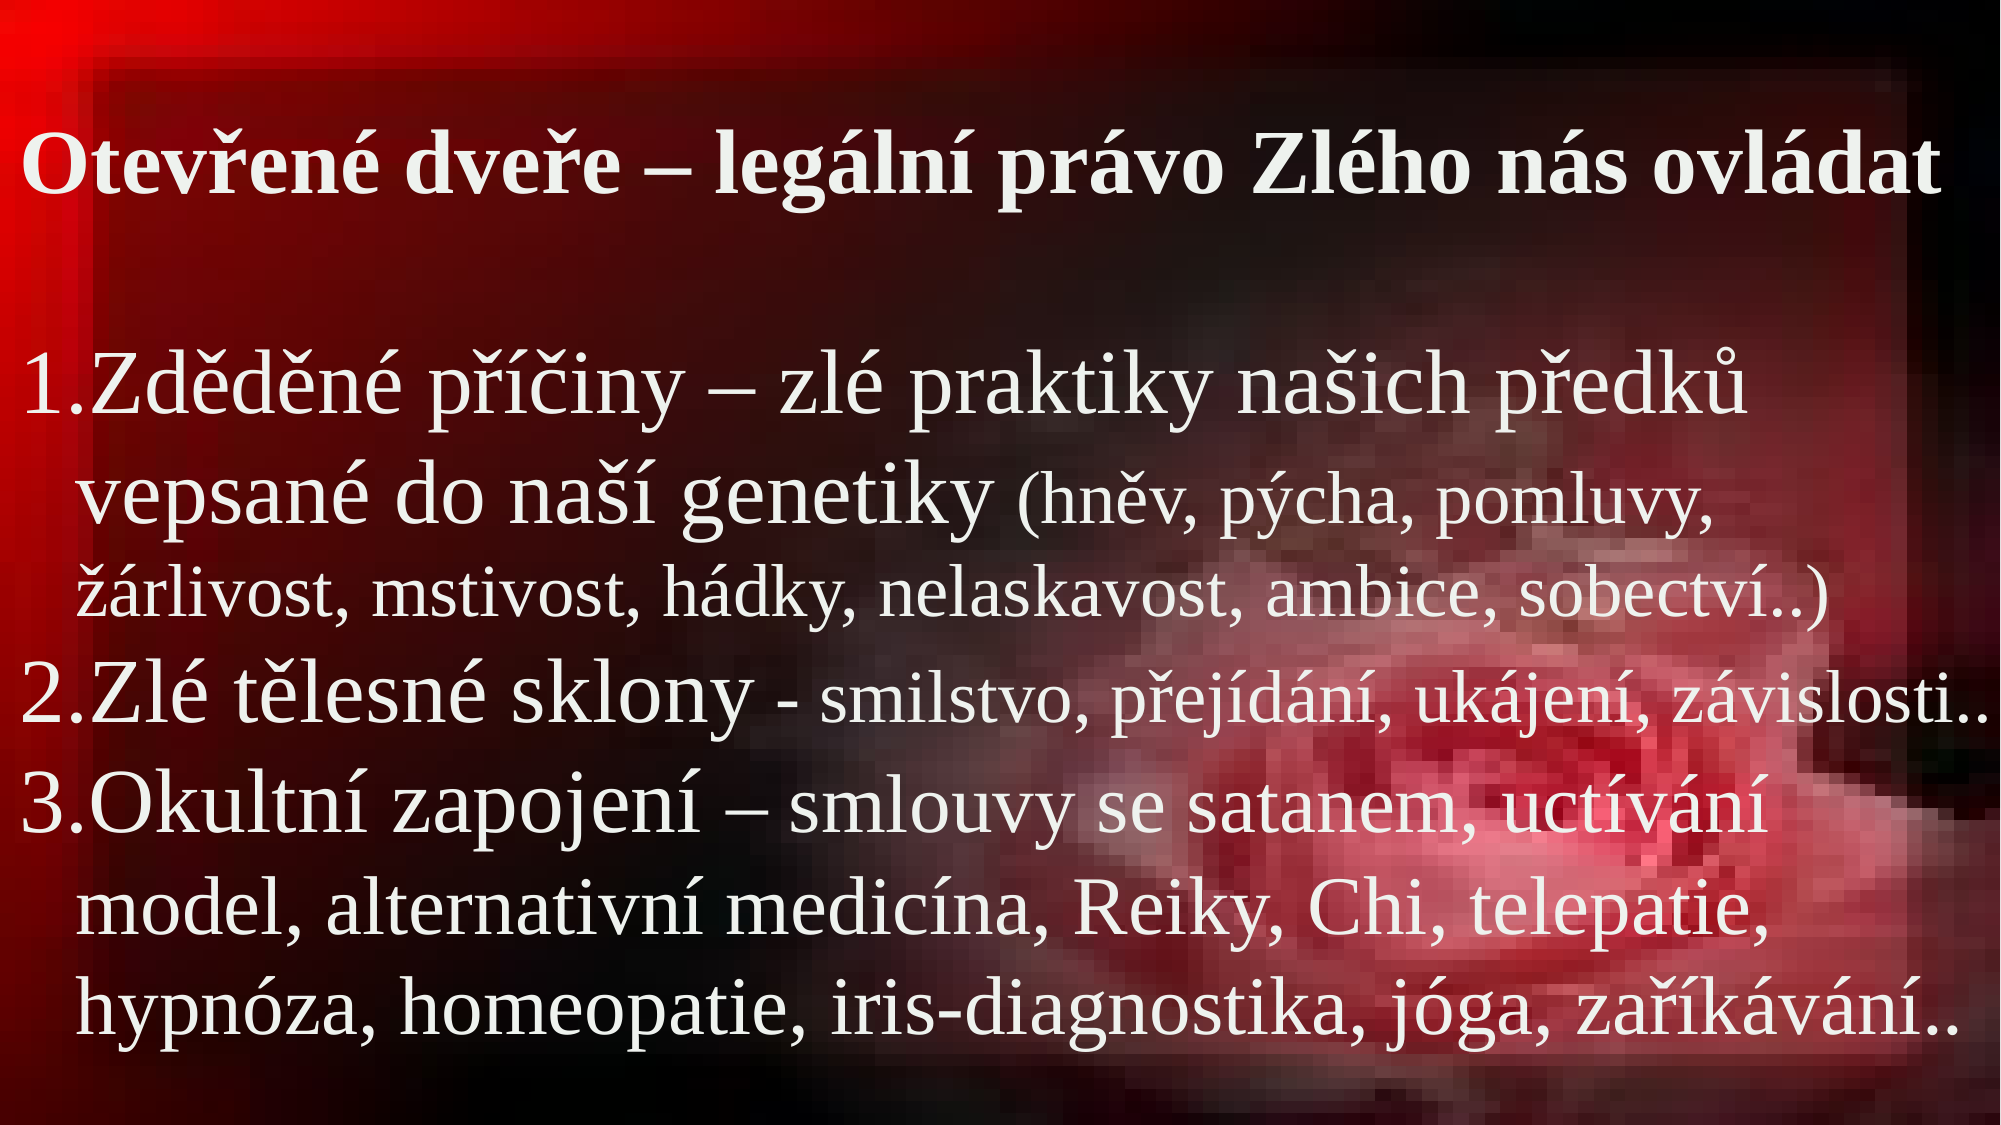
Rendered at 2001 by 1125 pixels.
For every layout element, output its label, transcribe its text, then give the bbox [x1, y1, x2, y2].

picture [0, 0, 2001, 1125]
text_box Otevřené dveře – legální právo Zlého nás ovládat Zděděné příčiny – zlé praktiky našich předků vepsané do naší genetiky (hněv, pýcha, pomluvy, žárlivost, mstivost, hádky, nelaskavost, ambice, sobectví..) Zlé tělesné sklony - smilstvo, přejídání, ukájení, závislosti.. Okultní zapojení – smlouvy se satanem, uctívání model, alternativní medicína, Reiky, Chi, telepatie, hypnóza, homeopatie, iris-diagnostika, jóga, zaříkávání.. [4, 94, 2000, 1059]
